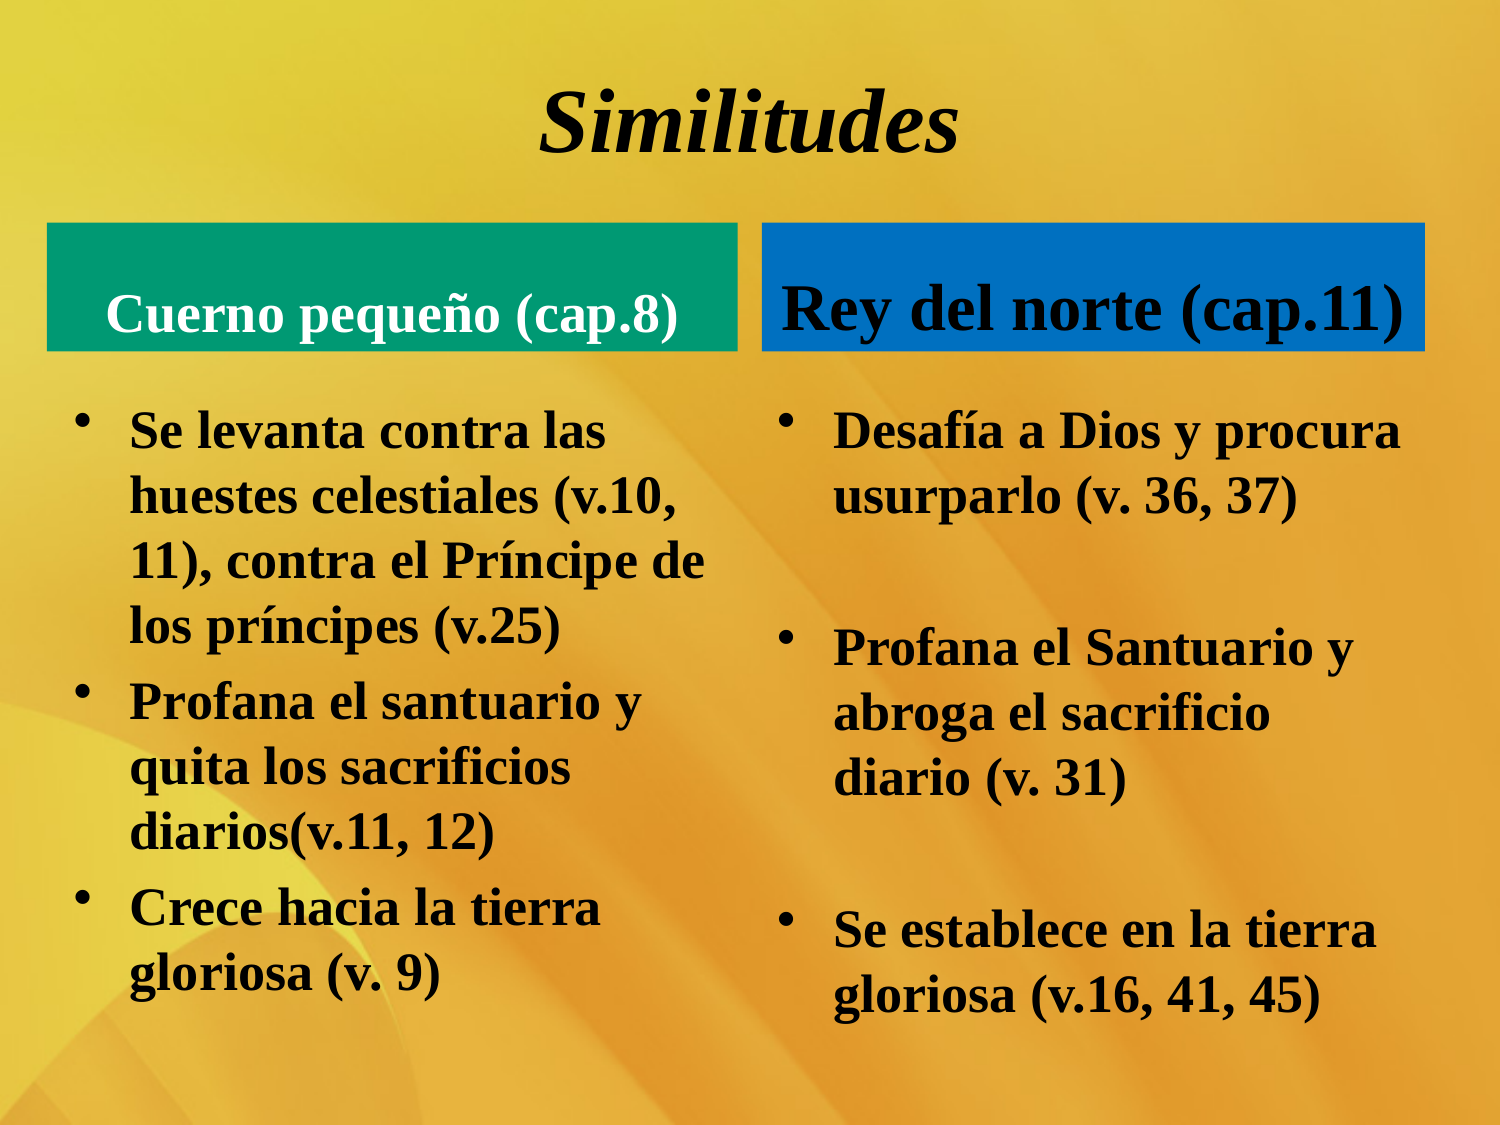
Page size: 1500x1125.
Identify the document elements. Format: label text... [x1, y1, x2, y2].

list Cuerno pequeño (cap.8) [46, 222, 738, 352]
list Se levanta contra las huestes celestiales (v.10, 11), contra el Príncipe de los príncipes (v.25) Profana el santuario y quita los sacrificios diarios(v.11, 12) Crece hacia la tierra gloriosa (v. 9) [58, 386, 738, 1054]
picture [0, 0, 1500, 1125]
list Desafía a Dios y procura usurparlo (v. 36, 37) Profana el Santuario y abroga el sacrificio diario (v. 31) Se establece en la tierra gloriosa (v.16, 41, 45) [761, 386, 1426, 1125]
list Rey del norte (cap.11) [761, 222, 1426, 352]
title Similitudes [74, 44, 1426, 188]
